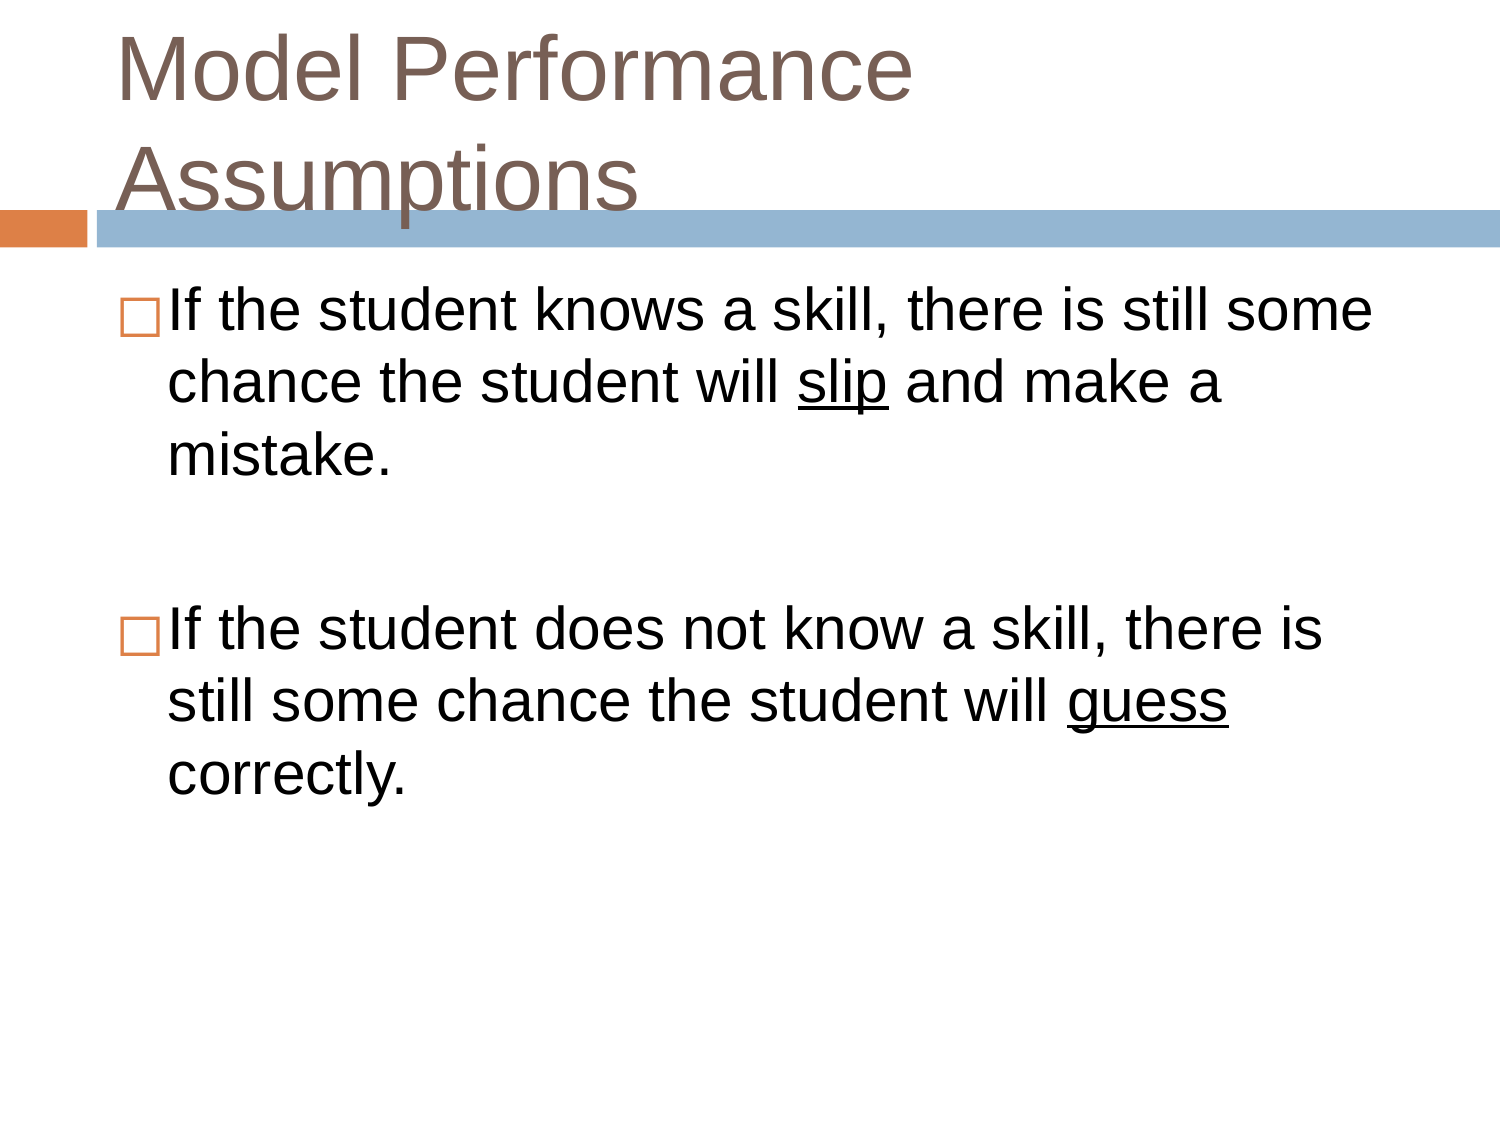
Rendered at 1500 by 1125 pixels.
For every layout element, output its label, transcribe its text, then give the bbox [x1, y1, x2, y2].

list If the student knows a skill, there is still some chance the student will slip and make a mistake. If the student does not know a skill, there is still some chance the student will guess correctly. [100, 262, 1438, 1000]
title Model Performance Assumptions [100, 37, 1438, 200]
